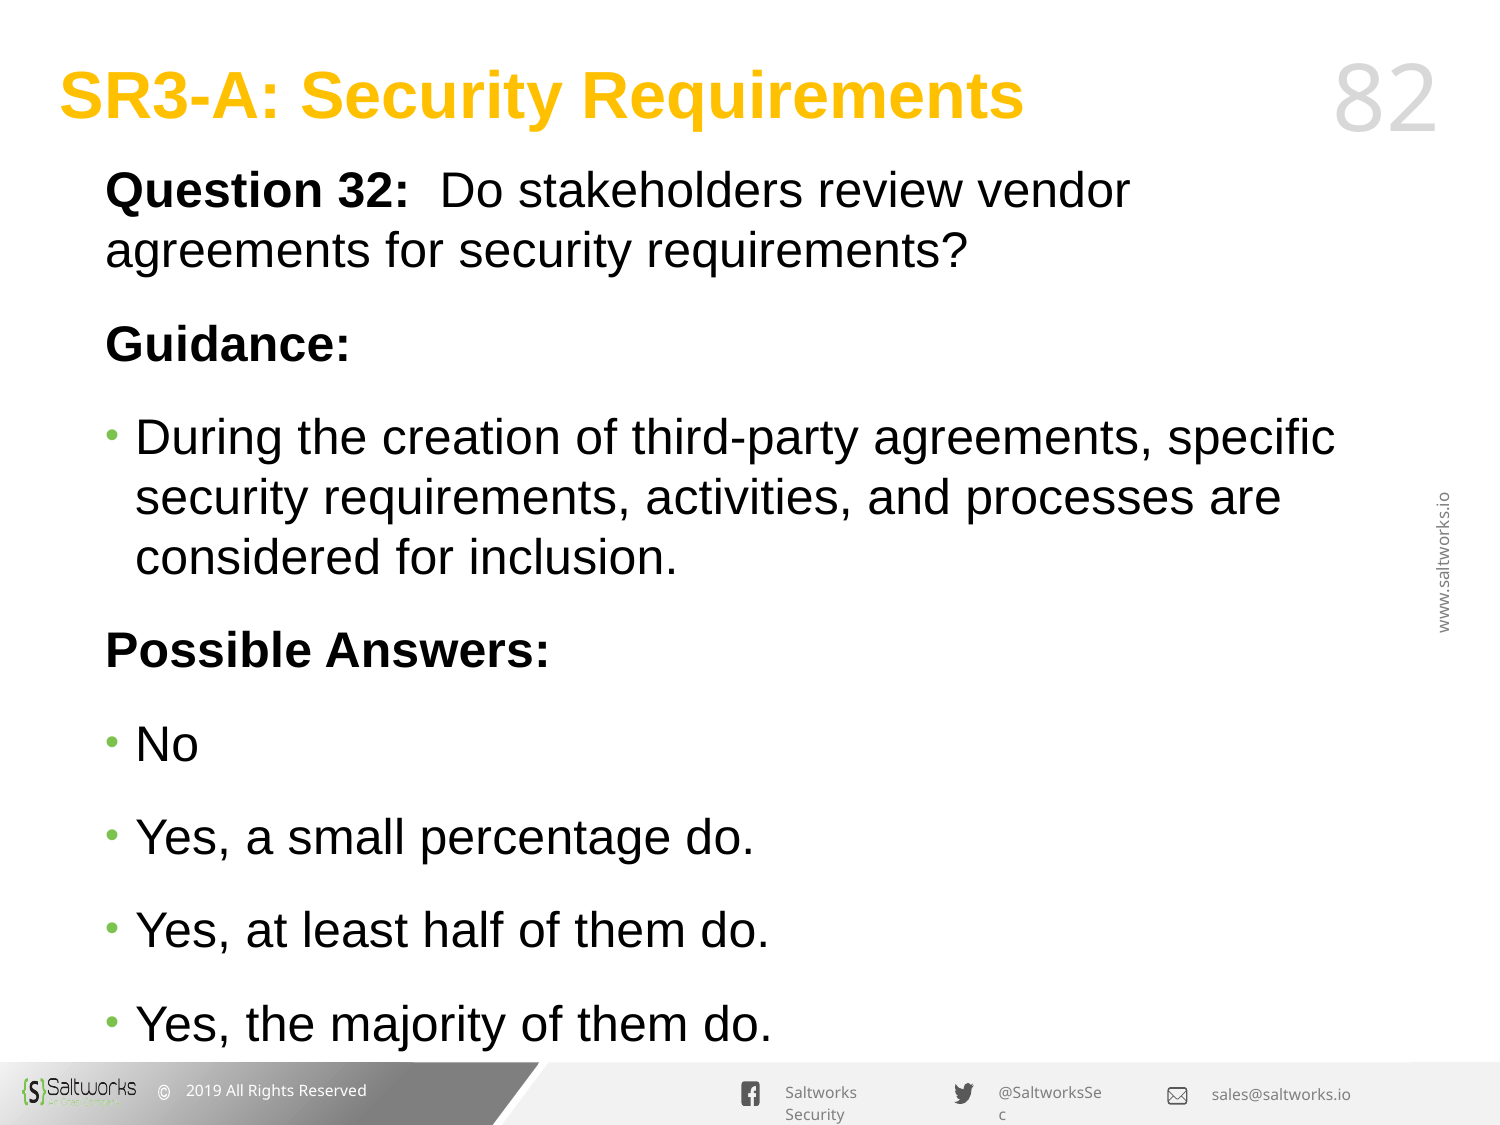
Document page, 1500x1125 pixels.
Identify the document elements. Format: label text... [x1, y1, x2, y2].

title SR3-A: Security Requirements [45, 45, 1238, 130]
picture [22, 1078, 136, 1108]
list Question 32: Do stakeholders review vendor agreements for security requirements? Guidance: During the creation of third-party agreements, specific security requirements, activities, and processes are considered for inclusion. Possible Answers: No Yes, a small percentage do. Yes, at least half of them do. Yes, the majority of them do. [93, 152, 1407, 1050]
